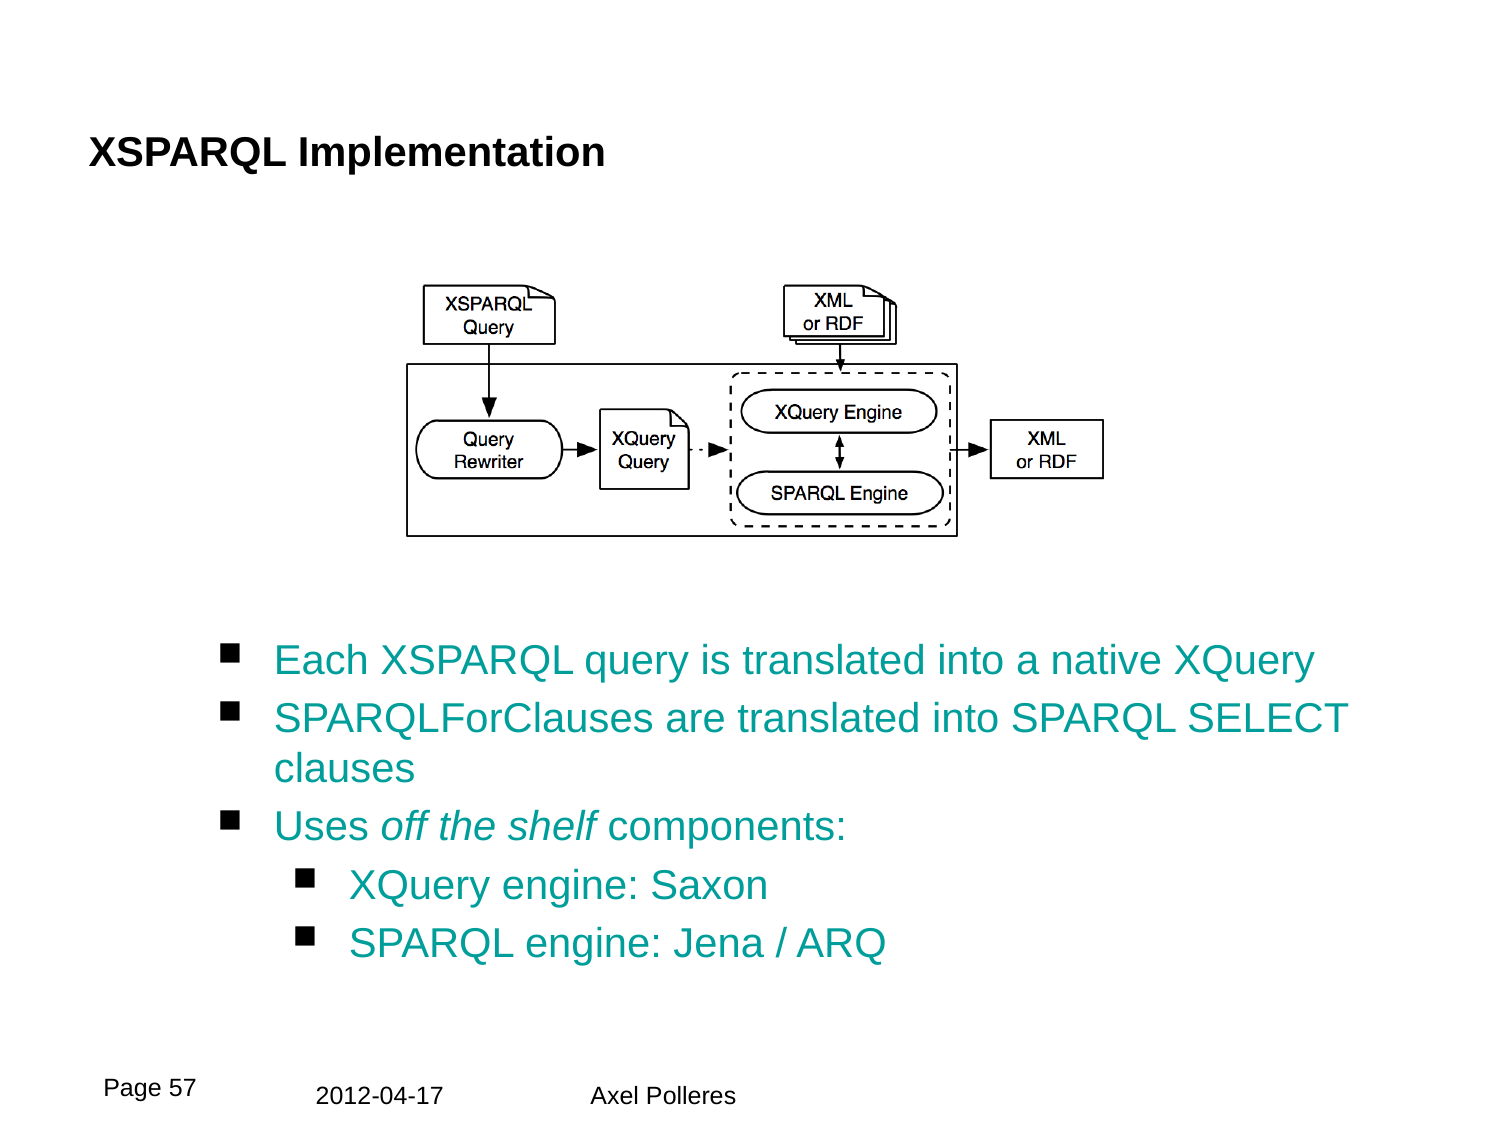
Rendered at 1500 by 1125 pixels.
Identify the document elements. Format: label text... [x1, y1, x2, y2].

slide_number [315, 1064, 493, 1110]
text_box Page 57 [88, 1064, 233, 1109]
picture [383, 262, 1126, 559]
title XSPARQL Implementation [88, 42, 1097, 176]
footer Axel Polleres [590, 1064, 975, 1110]
text_box Each XSPARQL query is translated into a native XQuery SPARQLForClauses are translated into SPARQL SELECT clauses Uses off the shelf components: XQuery engine: Saxon SPARQL engine: Jena / ARQ [202, 624, 1388, 888]
